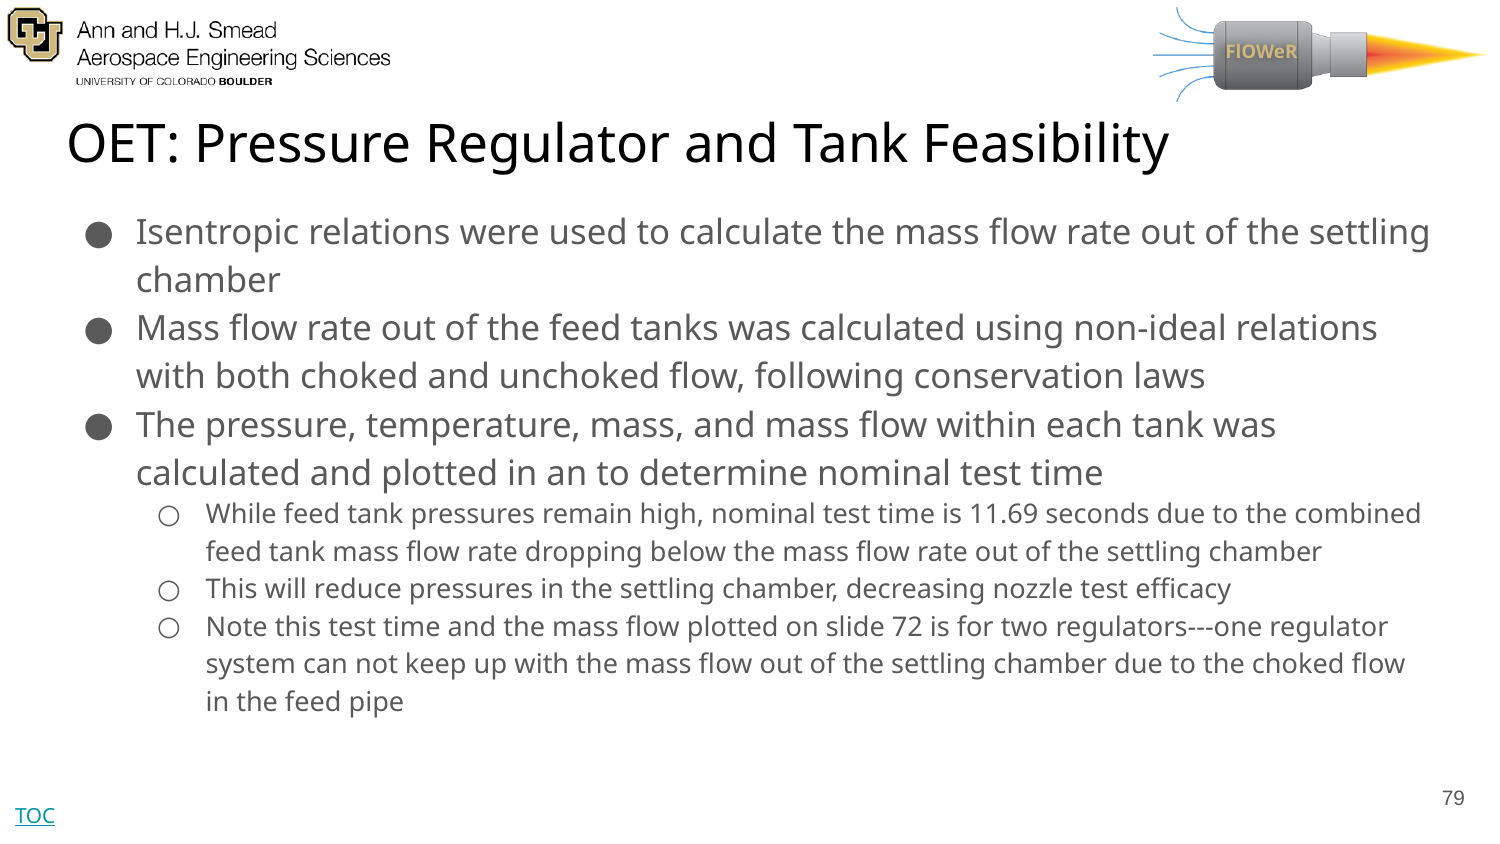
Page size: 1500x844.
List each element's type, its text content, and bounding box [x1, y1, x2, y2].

title OET: Pressure Regulator and Tank Feasibility [51, 94, 1449, 188]
text_box TOC [0, 788, 73, 844]
slide_number 79 [1389, 764, 1480, 830]
list Isentropic relations were used to calculate the mass flow rate out of the settling chamber Mass flow rate out of the feed tanks was calculated using non-ideal relations with both choked and unchoked flow, following conservation laws The pressure, temperature, mass, and mass flow within each tank was calculated and plotted in an to determine nominal test time While feed tank pressures remain high, nominal test time is 11.69 seconds due to the combined feed tank mass flow rate dropping below the mass flow rate out of the settling chamber This will reduce pressures in the settling chamber, decreasing nozzle test efficacy Note this test time and the mass flow plotted on slide 72 is for two regulators---one regulator system can not keep up with the mass flow out of the settling chamber due to the choked flow in the feed pipe [51, 188, 1449, 750]
picture [7, 7, 390, 85]
picture [1153, 7, 1488, 102]
